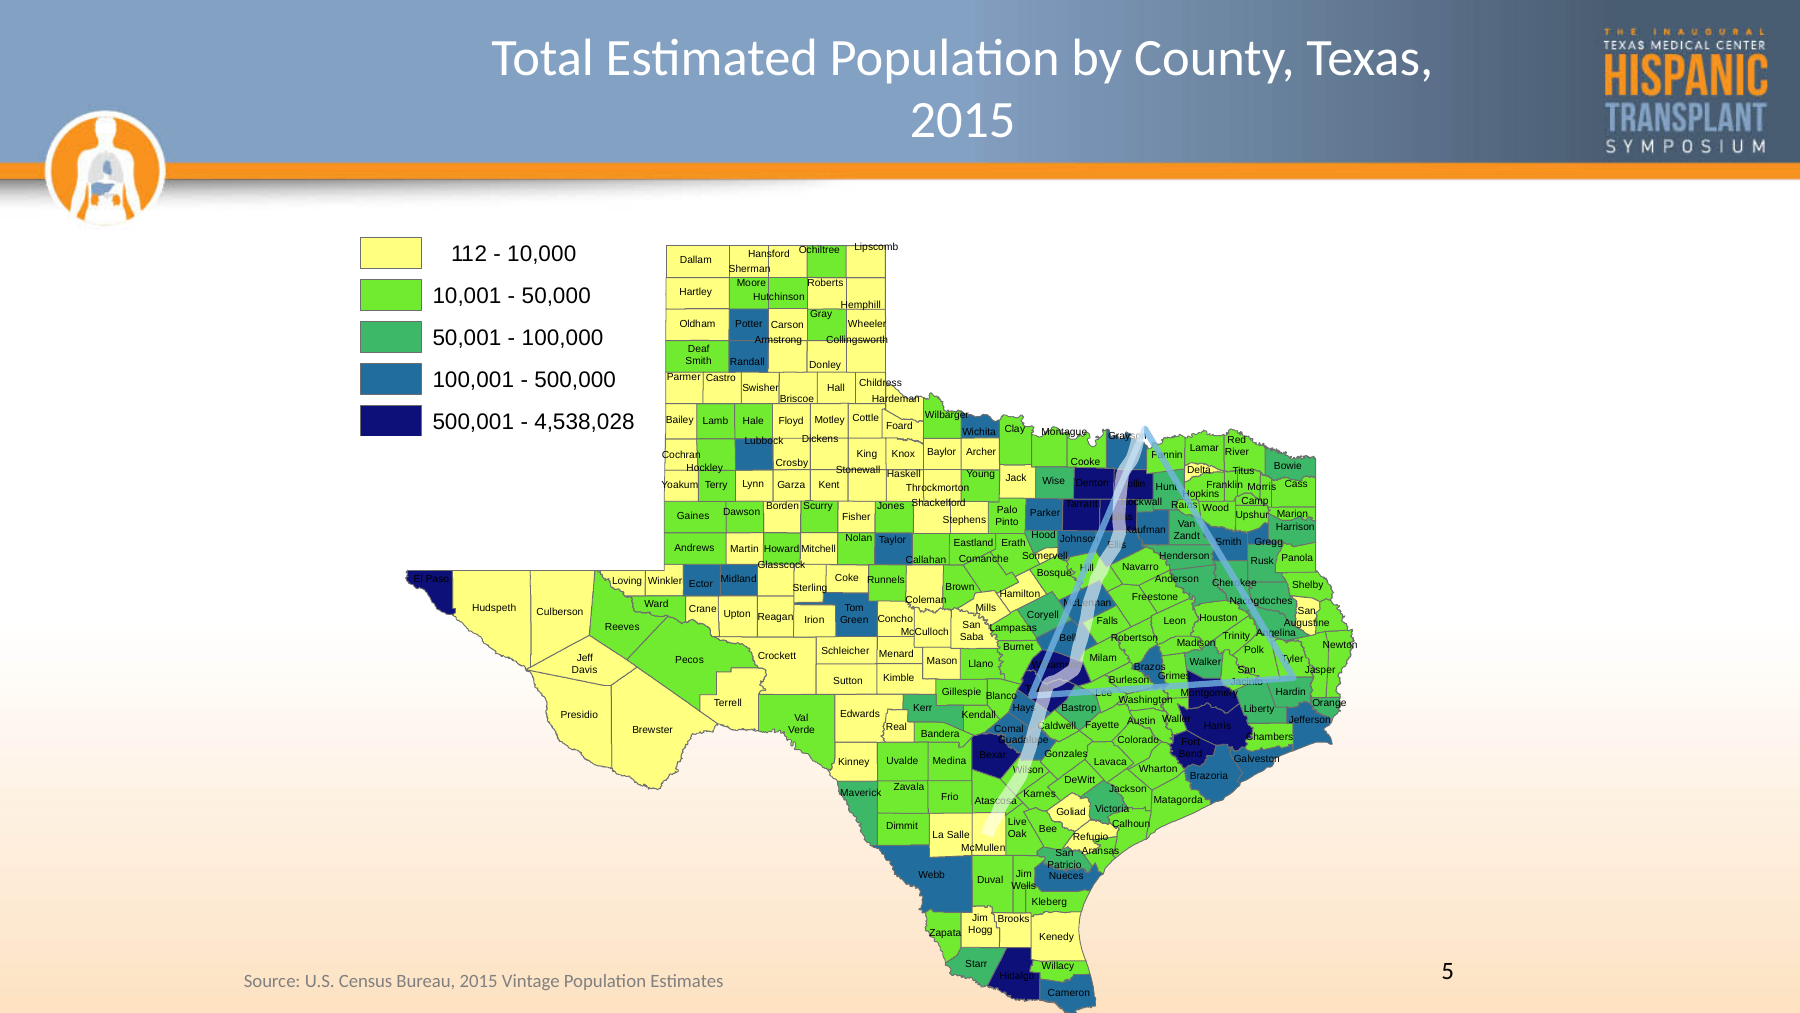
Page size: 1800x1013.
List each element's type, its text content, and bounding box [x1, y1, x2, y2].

title Total Estimated Population by County, Texas, 2015 [456, 22, 1469, 169]
slide_number 5 [1426, 945, 1548, 993]
text_box Source: U.S. Census Bureau, 2015 Vintage Population Estimates [229, 961, 396, 999]
picture [0, 0, 1800, 1013]
